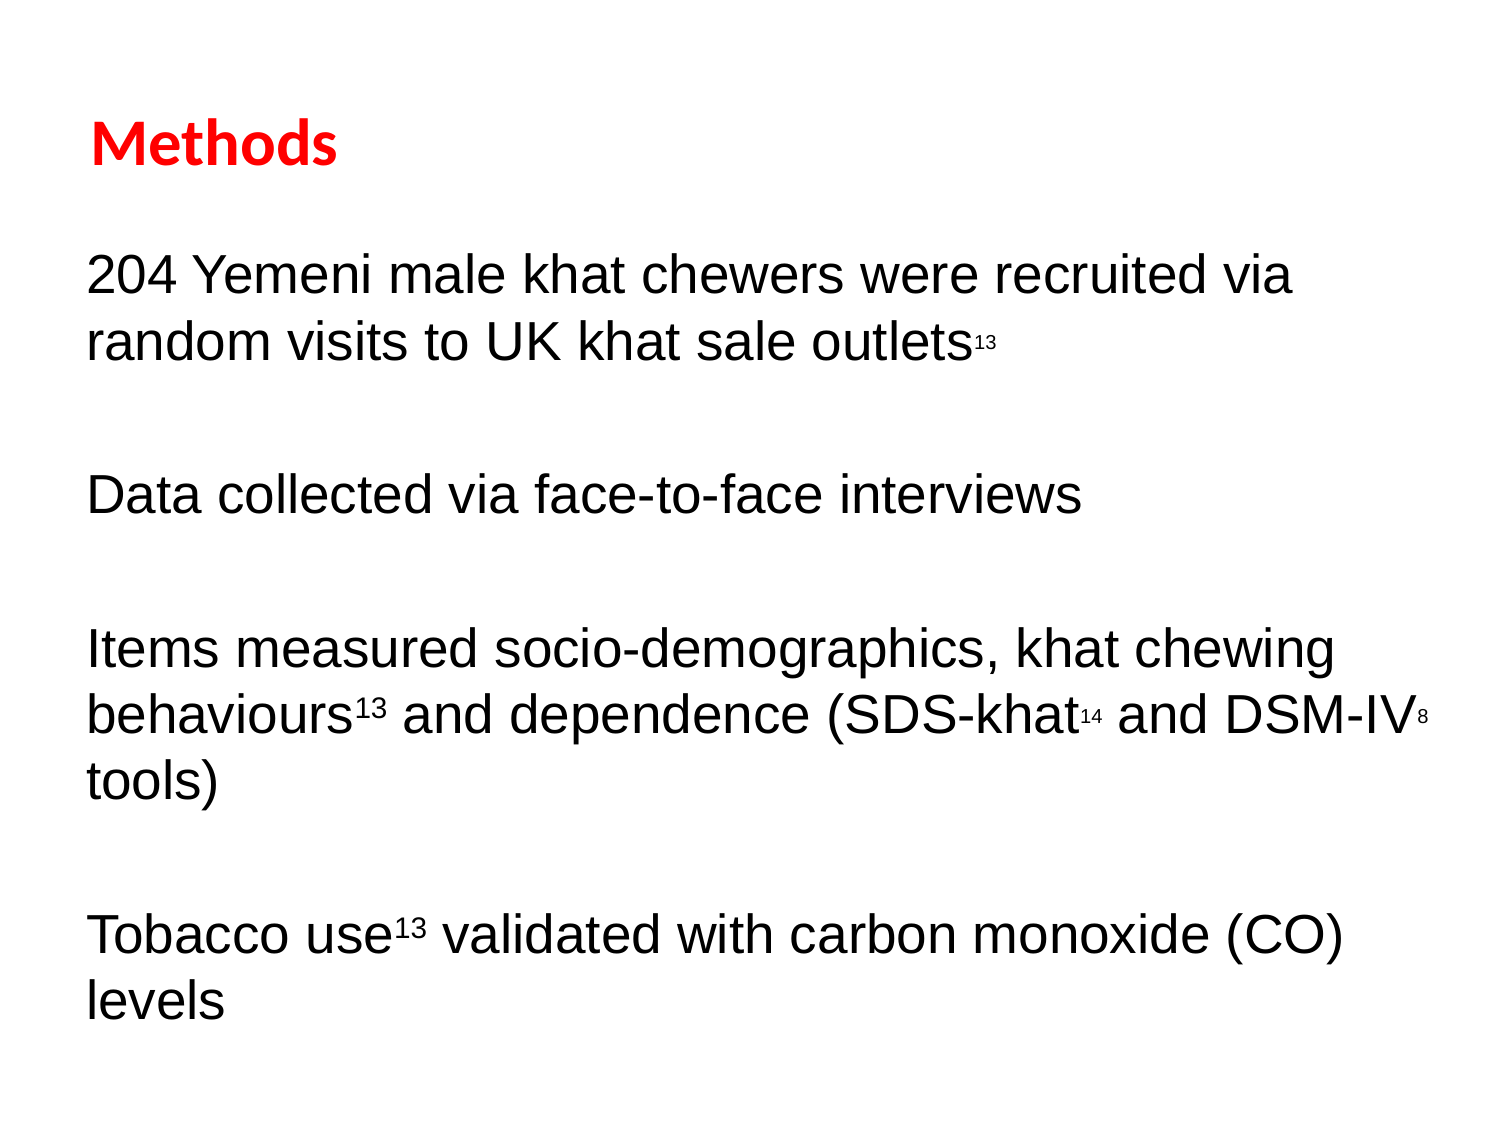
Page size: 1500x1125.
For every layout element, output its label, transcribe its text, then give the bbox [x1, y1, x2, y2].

title Methods [75, 45, 1425, 231]
list 204 Yemeni male khat chewers were recruited via random visits to UK khat sale outlets13 Data collected via face-to-face interviews Items measured socio-demographics, khat chewing behaviours13 and dependence (SDS-khat14 and DSM-IV8 tools) Tobacco use13 validated with carbon monoxide (CO) levels [70, 231, 1483, 1046]
